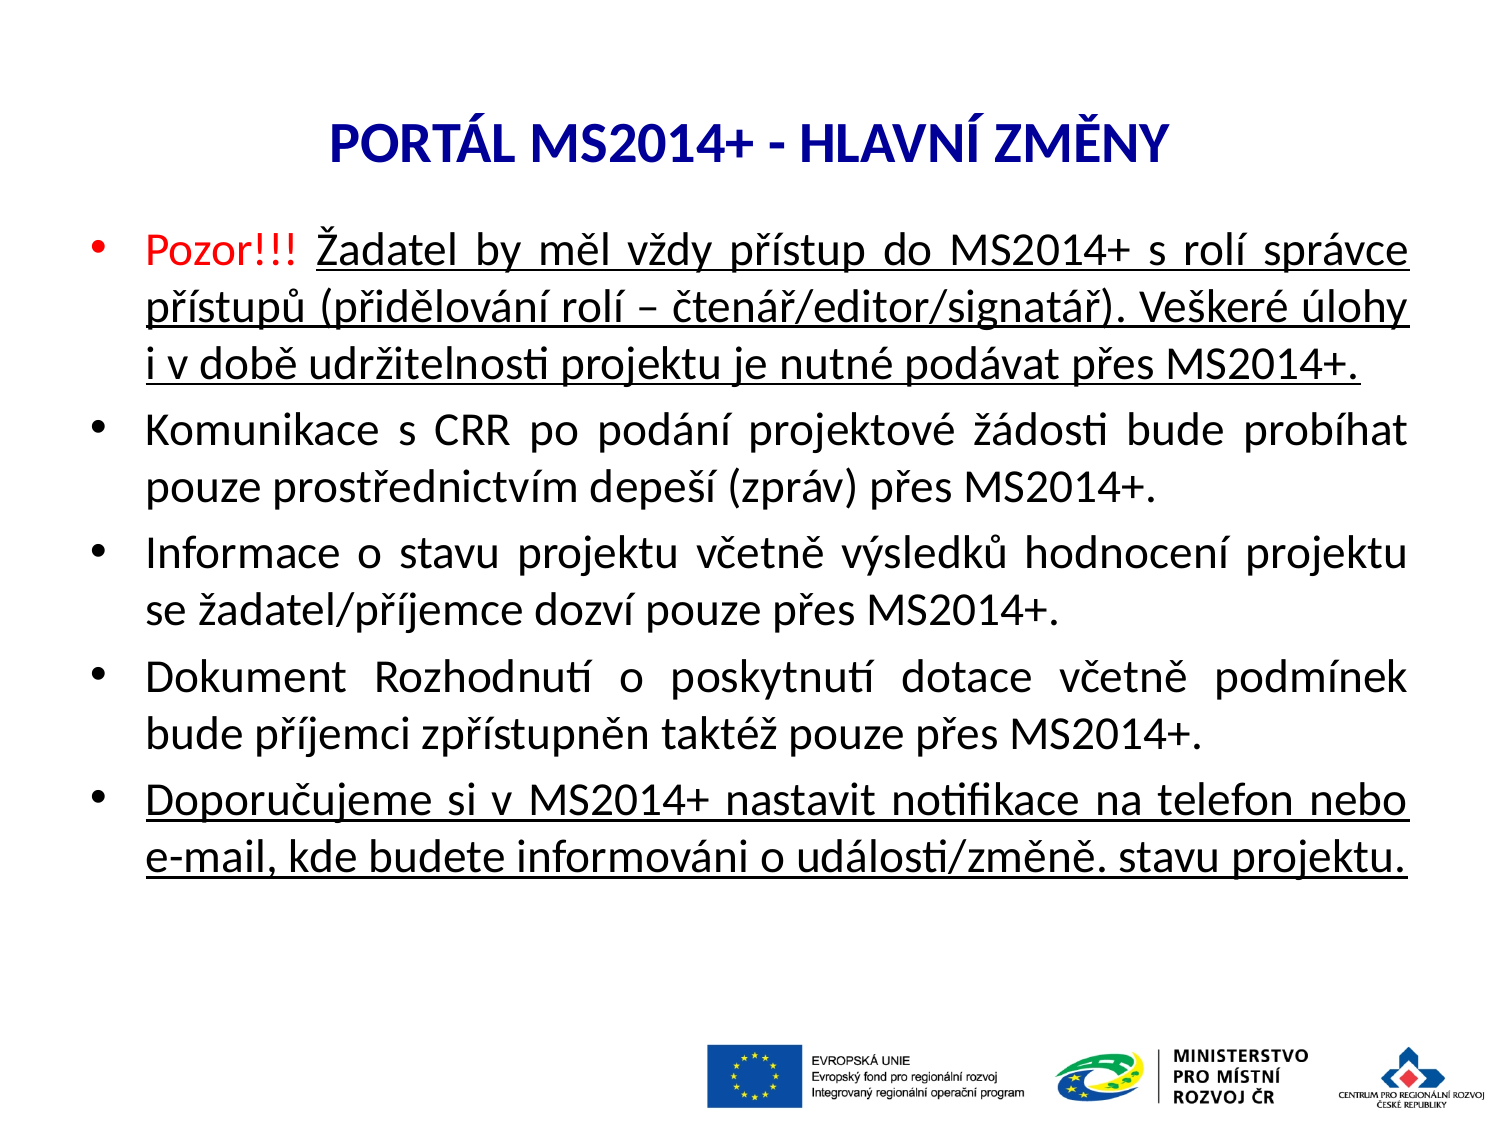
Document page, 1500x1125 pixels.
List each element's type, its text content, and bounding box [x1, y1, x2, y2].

picture [690, 1029, 1500, 1125]
list Pozor!!! Žadatel by měl vždy přístup do MS2014+ s rolí správce přístupů (přidělování rolí – čtenář/editor/signatář). Veškeré úlohy i v době udržitelnosti projektu je nutné podávat přes MS2014+. Komunikace s CRR po podání projektové žádosti bude probíhat pouze prostřednictvím depeší (zpráv) přes MS2014+. Informace o stavu projektu včetně výsledků hodnocení projektu se žadatel/příjemce dozví pouze přes MS2014+. Dokument Rozhodnutí o poskytnutí dotace včetně podmínek bude příjemci zpřístupněn taktéž pouze přes MS2014+. Doporučujeme si v MS2014+ nastavit notifikace na telefon nebo e-mail, kde budete informováni o události/změně. stavu projektu. [75, 210, 1425, 1005]
title Portál MS2014+ - Hlavní změny [75, 45, 1425, 210]
